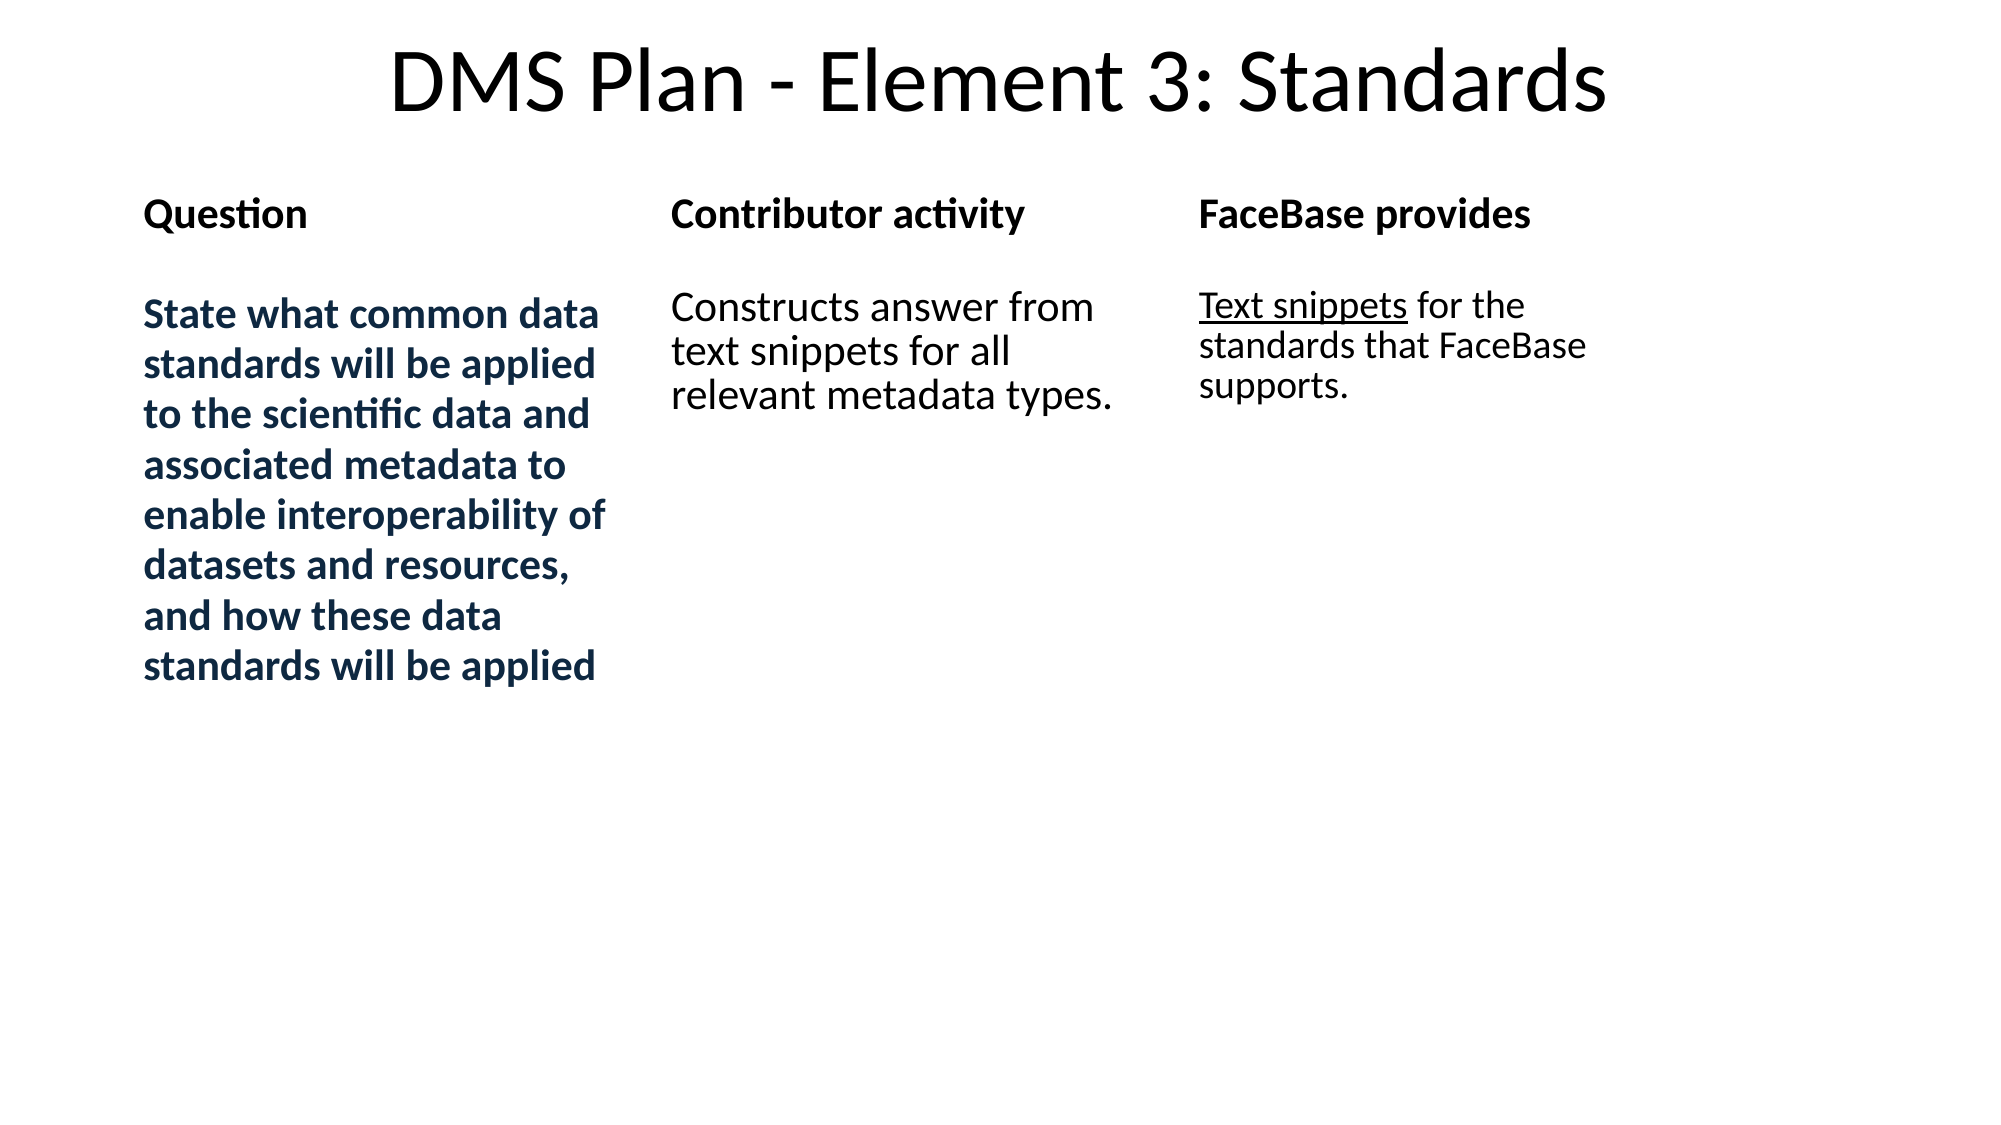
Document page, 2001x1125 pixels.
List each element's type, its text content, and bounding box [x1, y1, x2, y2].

table_header FaceBase provides [1179, 176, 1707, 269]
table_cell Constructs answer from text snippets for all relevant metadata types. [651, 269, 1179, 846]
table_cell Text snippets for the standards that FaceBase supports. [1179, 269, 1707, 846]
table_cell State what common data standards will be applied to the scientific data and associated metadata to enable interoperability of datasets and resources, and how these data standards will be applied [123, 269, 651, 846]
table_header Question [123, 176, 651, 269]
table_header Contributor activity [651, 176, 1179, 269]
title DMS Plan - Element 3: Standards [0, 0, 2000, 126]
